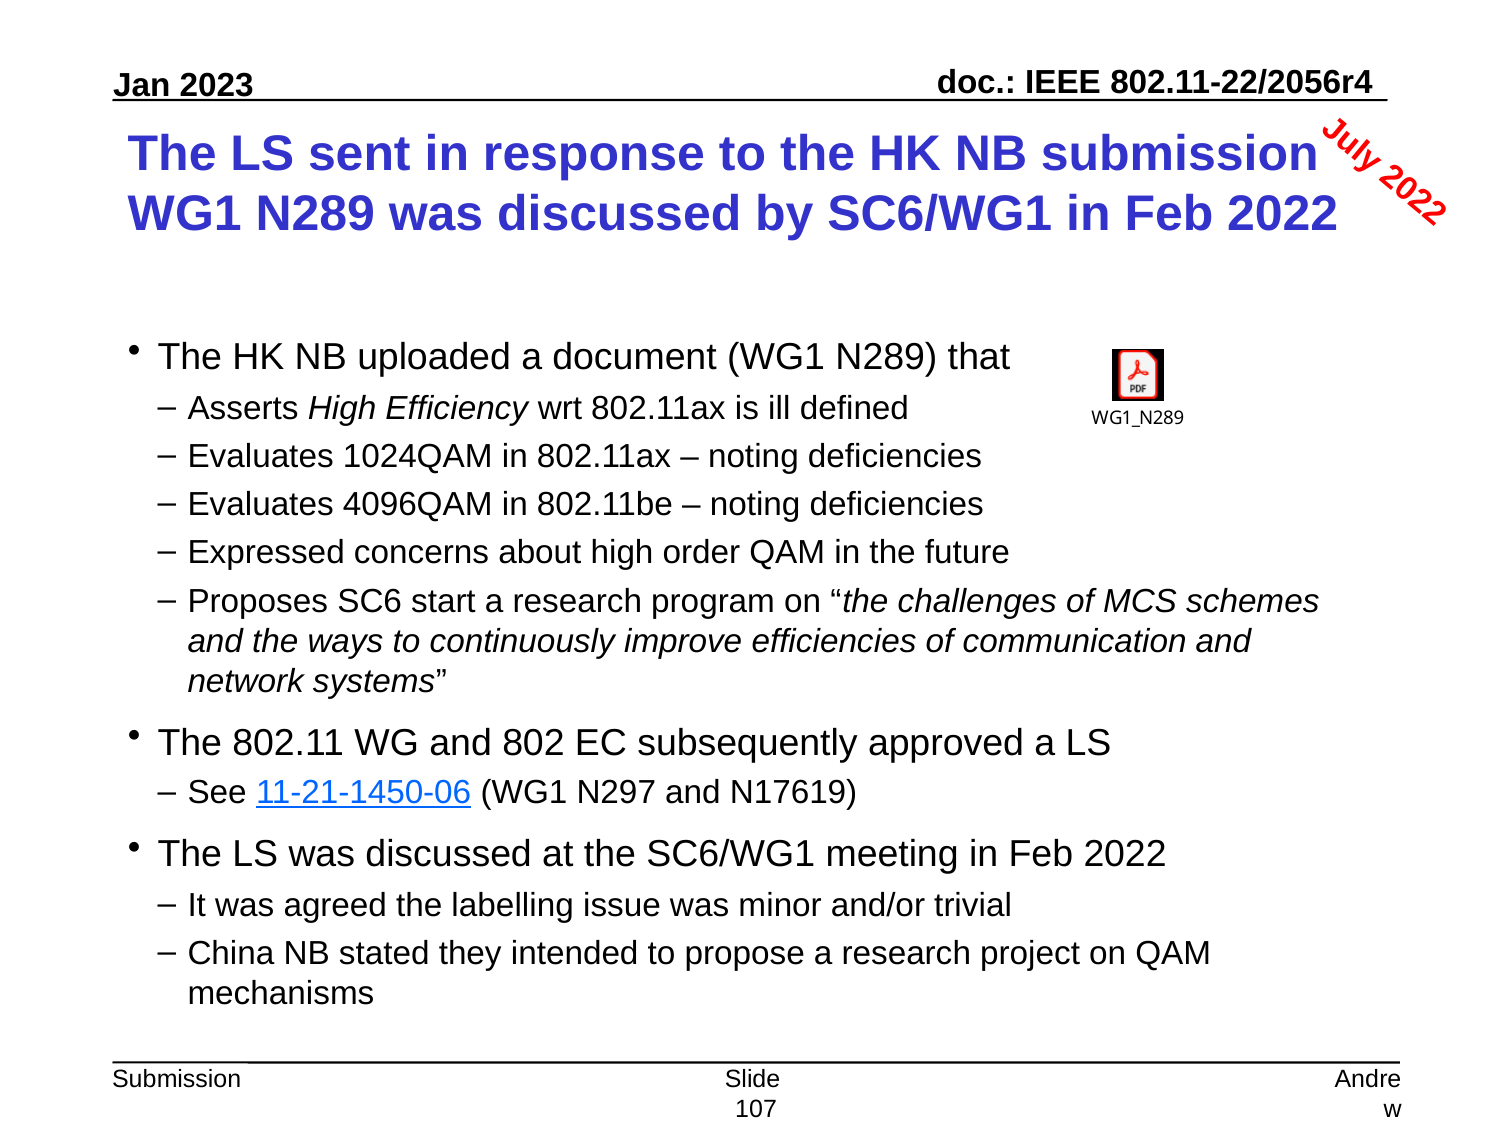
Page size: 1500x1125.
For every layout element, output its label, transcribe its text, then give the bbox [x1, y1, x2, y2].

title The LS sent in response to the HK NB submission WG1 N289 was discussed by SC6/WG1 in Feb 2022 [112, 112, 1450, 288]
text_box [1062, 349, 1213, 483]
list The HK NB uploaded a document (WG1 N289) that Asserts High Efficiency wrt 802.11ax is ill defined Evaluates 1024QAM in 802.11ax – noting deficiencies Evaluates 4096QAM in 802.11be – noting deficiencies Expressed concerns about high order QAM in the future Proposes SC6 start a research program on “the challenges of MCS schemes and the ways to continuously improve efficiencies of communication and network systems” The 802.11 WG and 802 EC subsequently approved a LS See 11-21-1450-06 (WG1 N297 and N17619) The LS was discussed at the SC6/WG1 meeting in Feb 2022 It was agreed the labelling issue was minor and/or trivial China NB stated they intended to propose a research project on QAM mechanisms [112, 324, 1388, 1000]
text_box July 2022 [1280, 72, 1495, 263]
footer Andrew Myles, Cisco [1320, 1061, 1402, 1093]
slide_number Slide 107 [709, 1061, 803, 1093]
